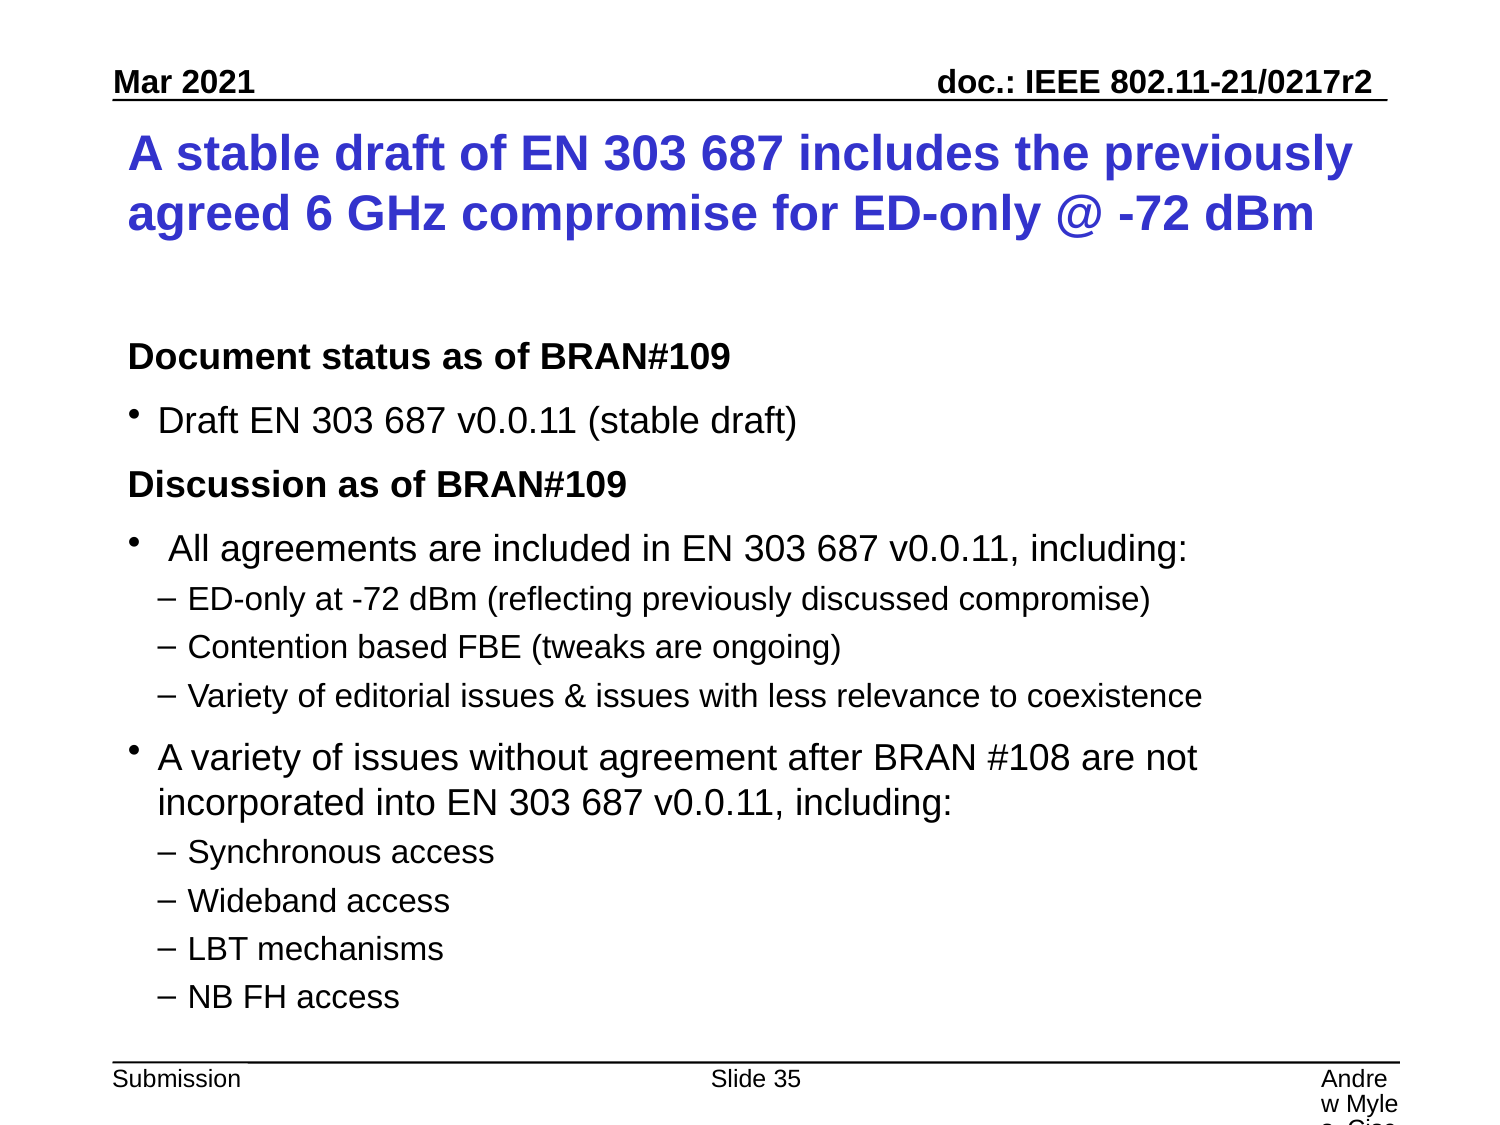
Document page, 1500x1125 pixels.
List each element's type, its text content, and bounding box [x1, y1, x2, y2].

slide_number Slide 35 [709, 1061, 803, 1093]
footer Andrew Myles, Cisco [1320, 1061, 1402, 1093]
list Document status as of BRAN#109 Draft EN 303 687 v0.0.11 (stable draft) Discussion as of BRAN#109 All agreements are included in EN 303 687 v0.0.11, including: ED-only at -72 dBm (reflecting previously discussed compromise) Contention based FBE (tweaks are ongoing) Variety of editorial issues & issues with less relevance to coexistence A variety of issues without agreement after BRAN #108 are not incorporated into EN 303 687 v0.0.11, including: Synchronous access Wideband access LBT mechanisms NB FH access [112, 324, 1388, 1000]
title A stable draft of EN 303 687 includes the previously agreed 6 GHz compromise for ED-only @ -72 dBm [112, 112, 1388, 288]
